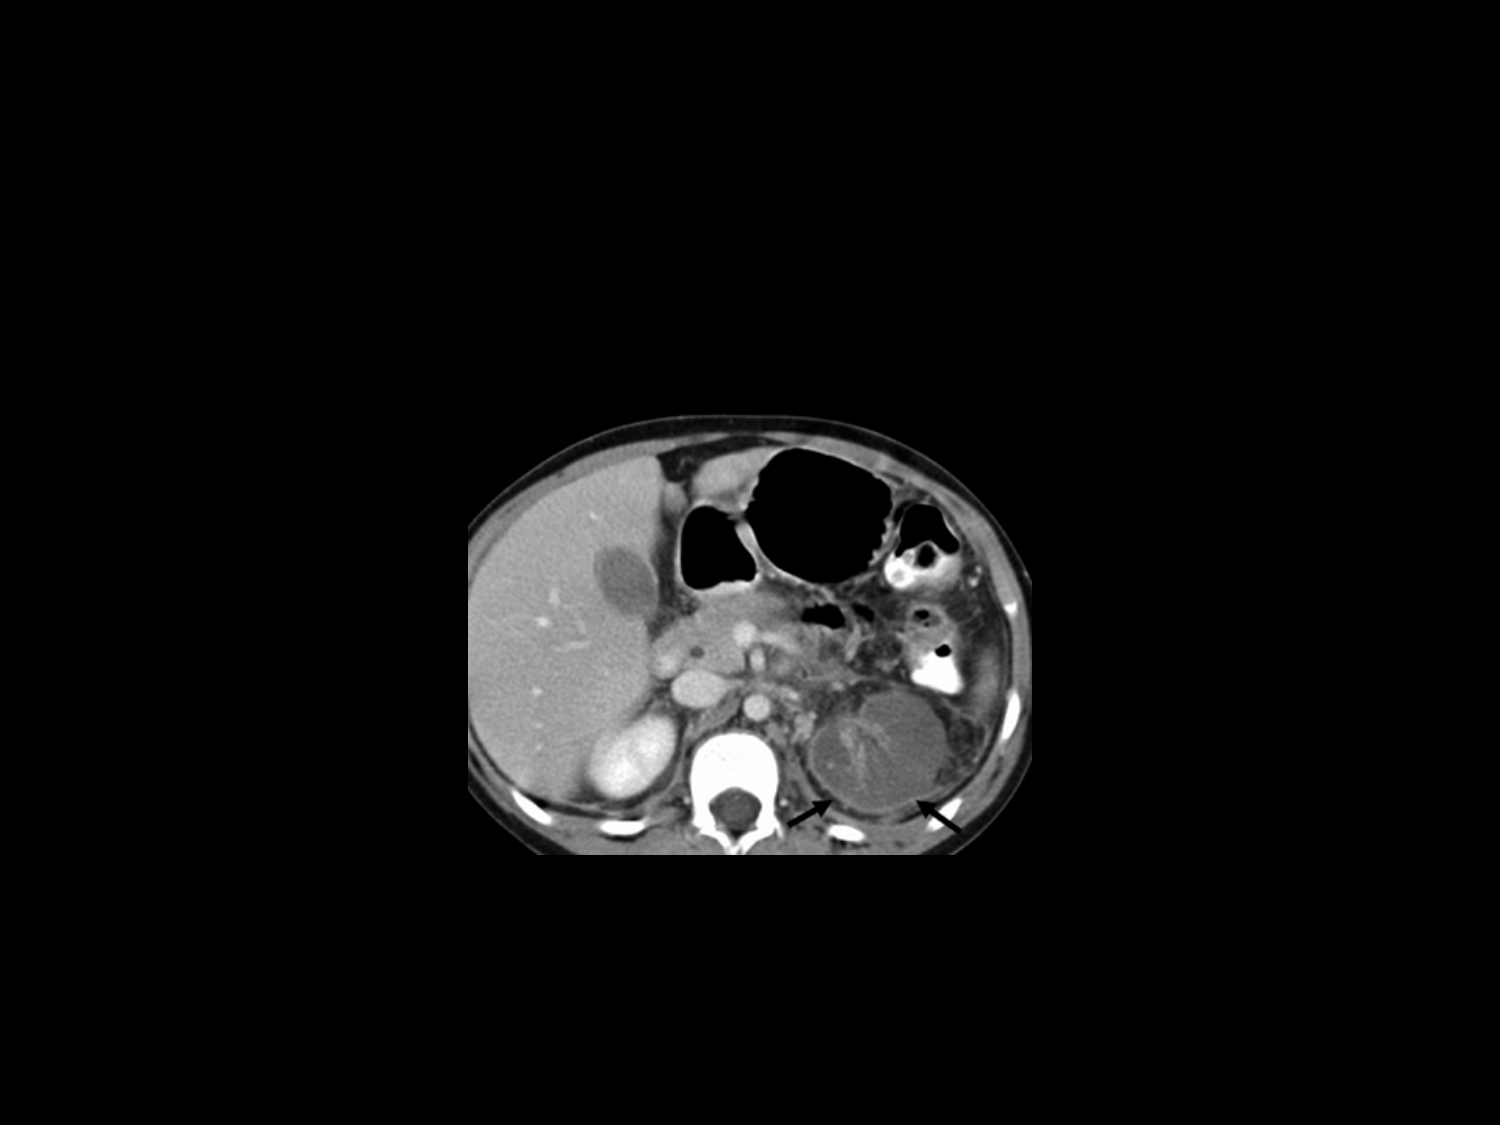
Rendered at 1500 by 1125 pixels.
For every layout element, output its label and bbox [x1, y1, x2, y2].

list [468, 412, 1032, 855]
